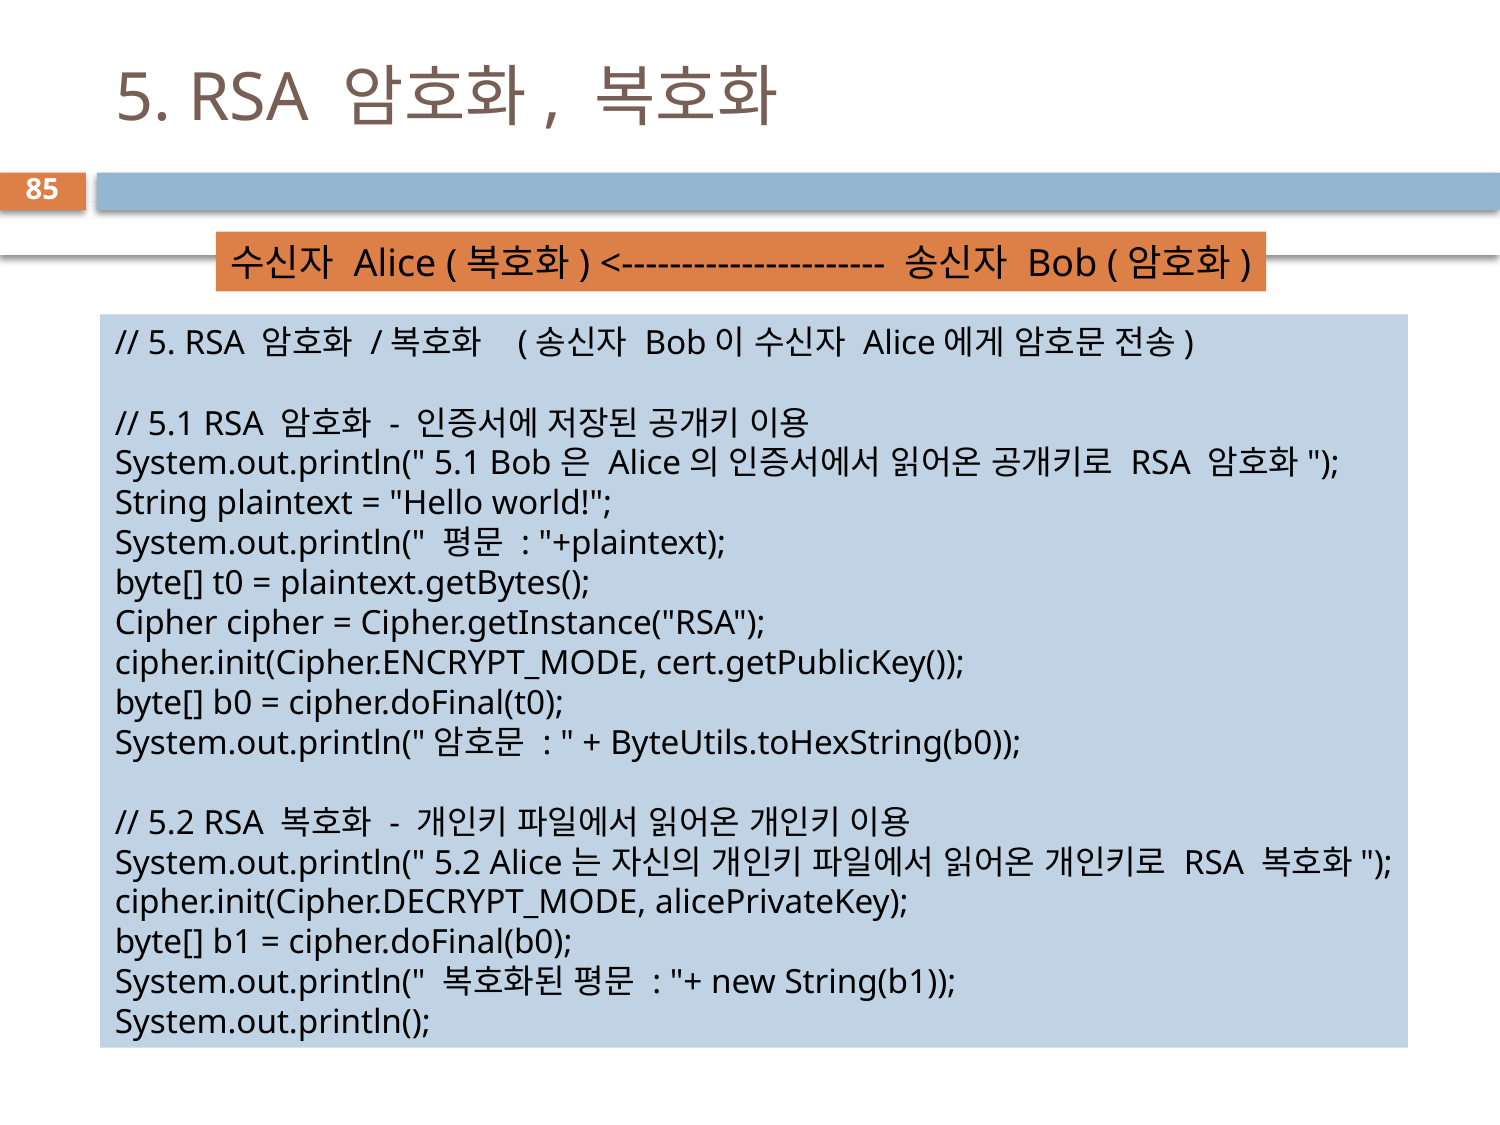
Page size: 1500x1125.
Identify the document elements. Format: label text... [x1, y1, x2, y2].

text_box // 5. RSA 암호화 /복호화 (송신자 Bob이 수신자 Alice에게 암호문 전송) // 5.1 RSA 암호화 - 인증서에 저장된 공개키 이용 System.out.println(" 5.1 Bob은 Alice의 인증서에서 읽어온 공개키로 RSA 암호화"); String plaintext = "Hello world!"; System.out.println(" 평문 : "+plaintext); byte[] t0 = plaintext.getBytes(); Cipher cipher = Cipher.getInstance("RSA"); cipher.init(Cipher.ENCRYPT_MODE, cert.getPublicKey()); byte[] b0 = cipher.doFinal(t0); System.out.println("암호문 : " + ByteUtils.toHexString(b0)); // 5.2 RSA 복호화 - 개인키 파일에서 읽어온 개인키 이용 System.out.println(" 5.2 Alice는 자신의 개인키 파일에서 읽어온 개인키로 RSA 복호화"); cipher.init(Cipher.DECRYPT_MODE, alicePrivateKey); byte[] b1 = cipher.doFinal(b0); System.out.println(" 복호화된 평문 : "+ new String(b1)); System.out.println(); [100, 314, 1408, 1048]
slide_number 85 [0, 170, 87, 211]
text_box 수신자 Alice (복호화) <---------------------- 송신자 Bob (암호화) [215, 231, 1267, 292]
title 5. RSA 암호화, 복호화 [100, 37, 1438, 149]
